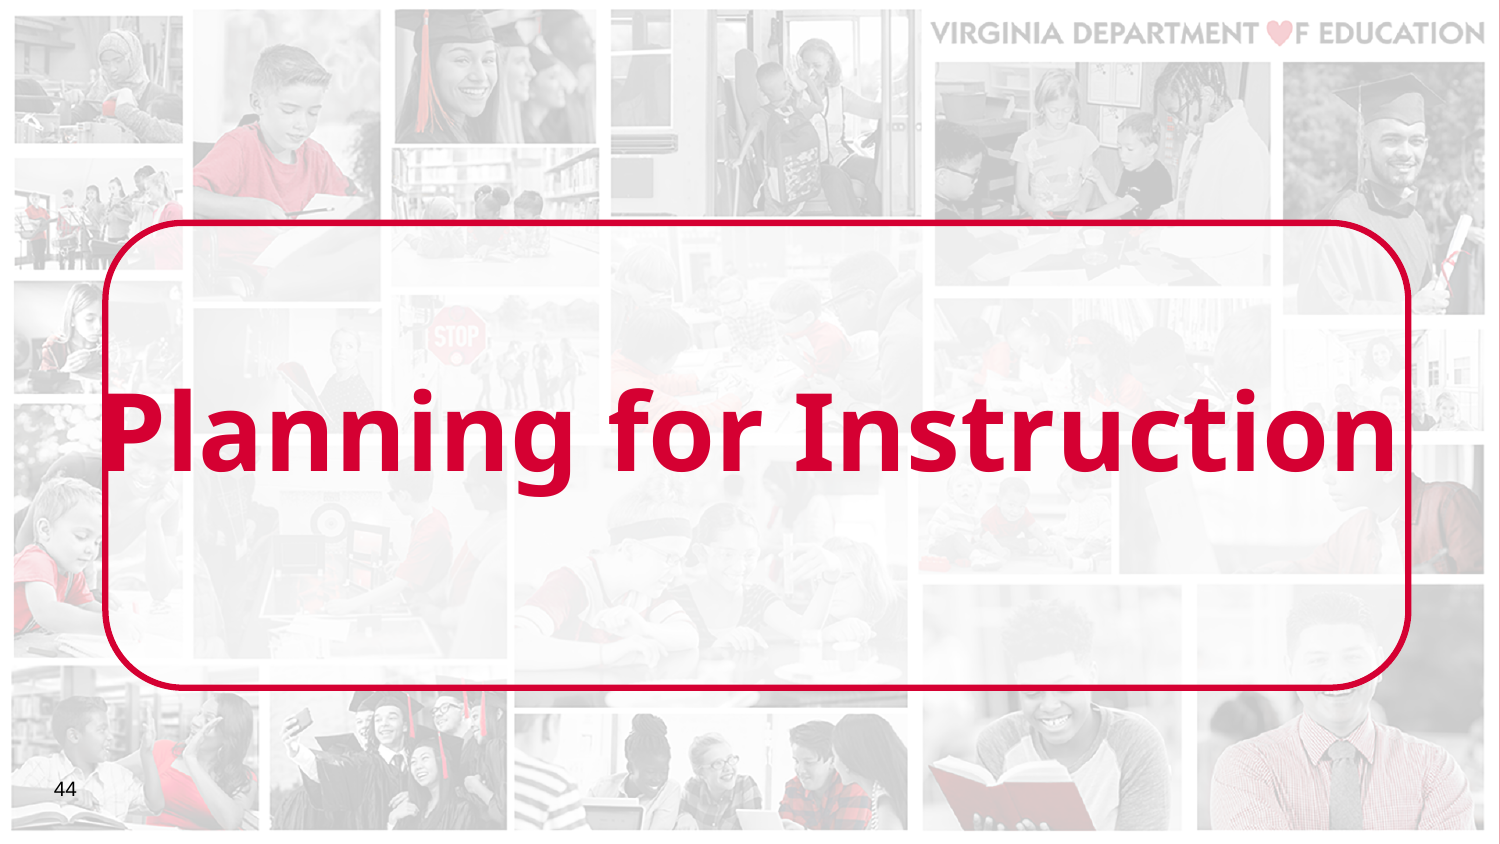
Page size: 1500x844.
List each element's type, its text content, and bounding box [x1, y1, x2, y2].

slide_number 44 [38, 755, 129, 821]
picture [0, 0, 1500, 844]
title Planning for Instruction [51, 171, 1449, 509]
